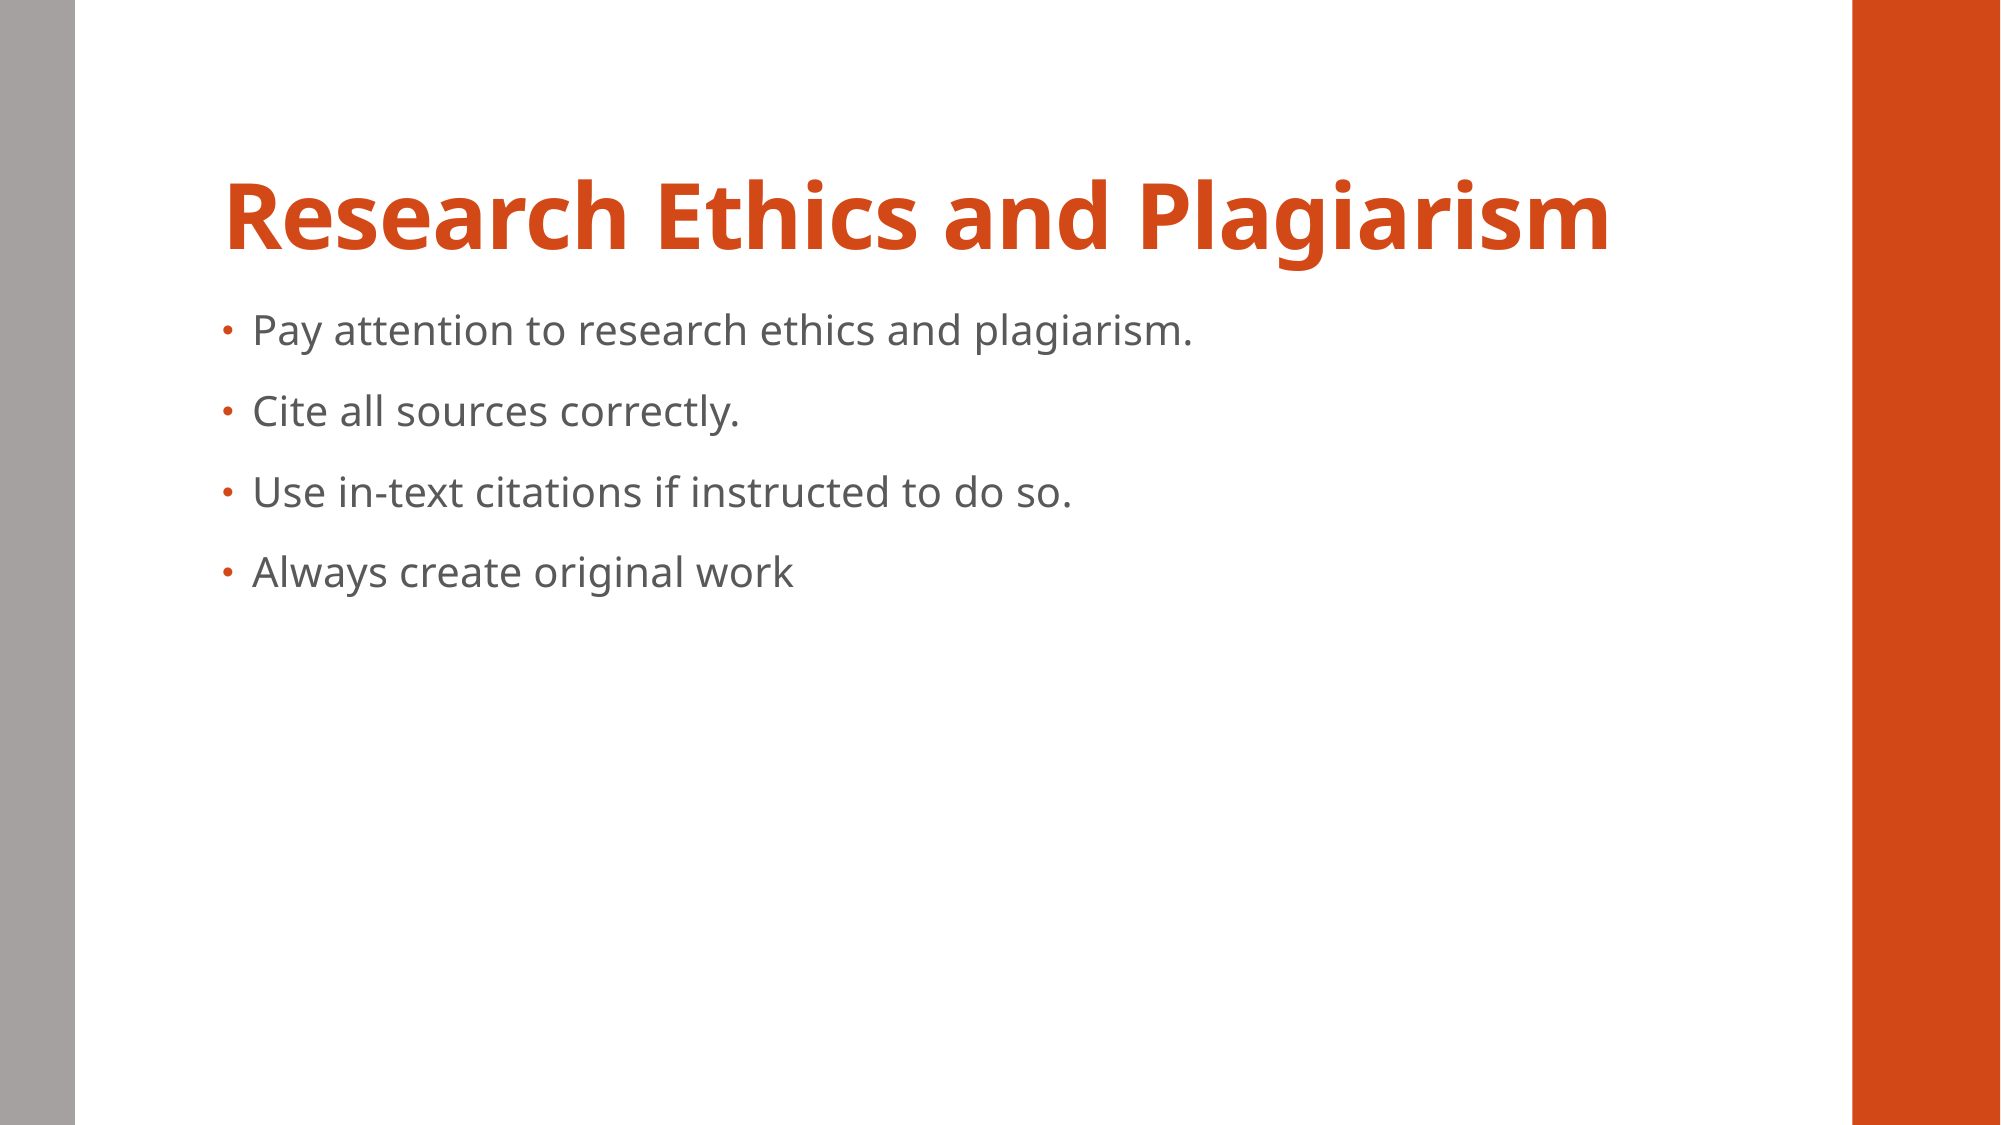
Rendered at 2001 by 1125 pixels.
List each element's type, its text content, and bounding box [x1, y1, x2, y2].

list Pay attention to research ethics and plagiarism. Cite all sources correctly. Use in-text citations if instructed to do so. Always create original work [206, 299, 1617, 1014]
title Research Ethics and Plagiarism [206, 48, 1797, 278]
